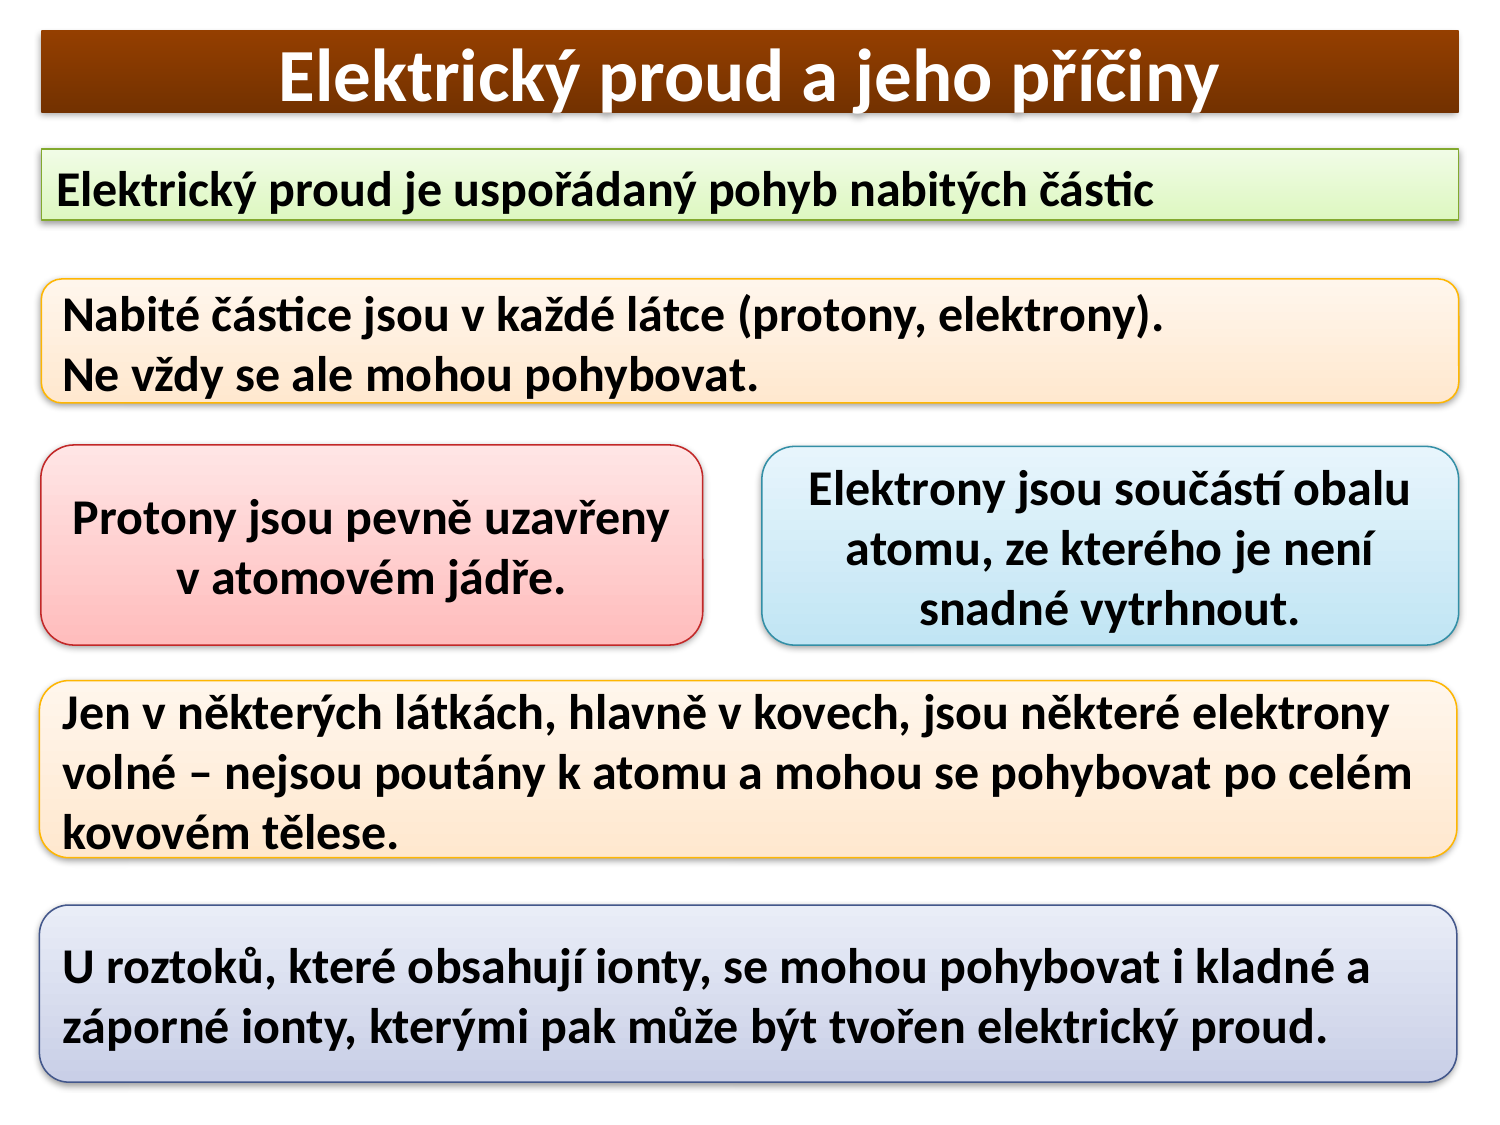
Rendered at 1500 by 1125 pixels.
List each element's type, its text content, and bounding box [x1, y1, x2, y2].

text_box Protony jsou pevně uzavřeny v atomovém jádře. [40, 444, 704, 646]
text_box Jen v některých látkách, hlavně v kovech, jsou některé elektrony volné – nejsou poutány k atomu a mohou se pohybovat po celém kovovém tělese. [38, 679, 1458, 859]
text_box Elektrony jsou součástí obalu atomu, ze kterého je není snadné vytrhnout. [761, 445, 1460, 646]
text_box U roztoků, které obsahují ionty, se mohou pohybovat i kladné a záporné ionty, kterými pak může být tvořen elektrický proud. [38, 904, 1458, 1083]
text_box Elektrický proud je uspořádaný pohyb nabitých částic [41, 148, 1459, 221]
title Elektrický proud a jeho příčiny [41, 30, 1459, 113]
text_box Nabité částice jsou v každé látce (protony, elektrony). Ne vždy se ale mohou pohybovat. [40, 278, 1460, 404]
